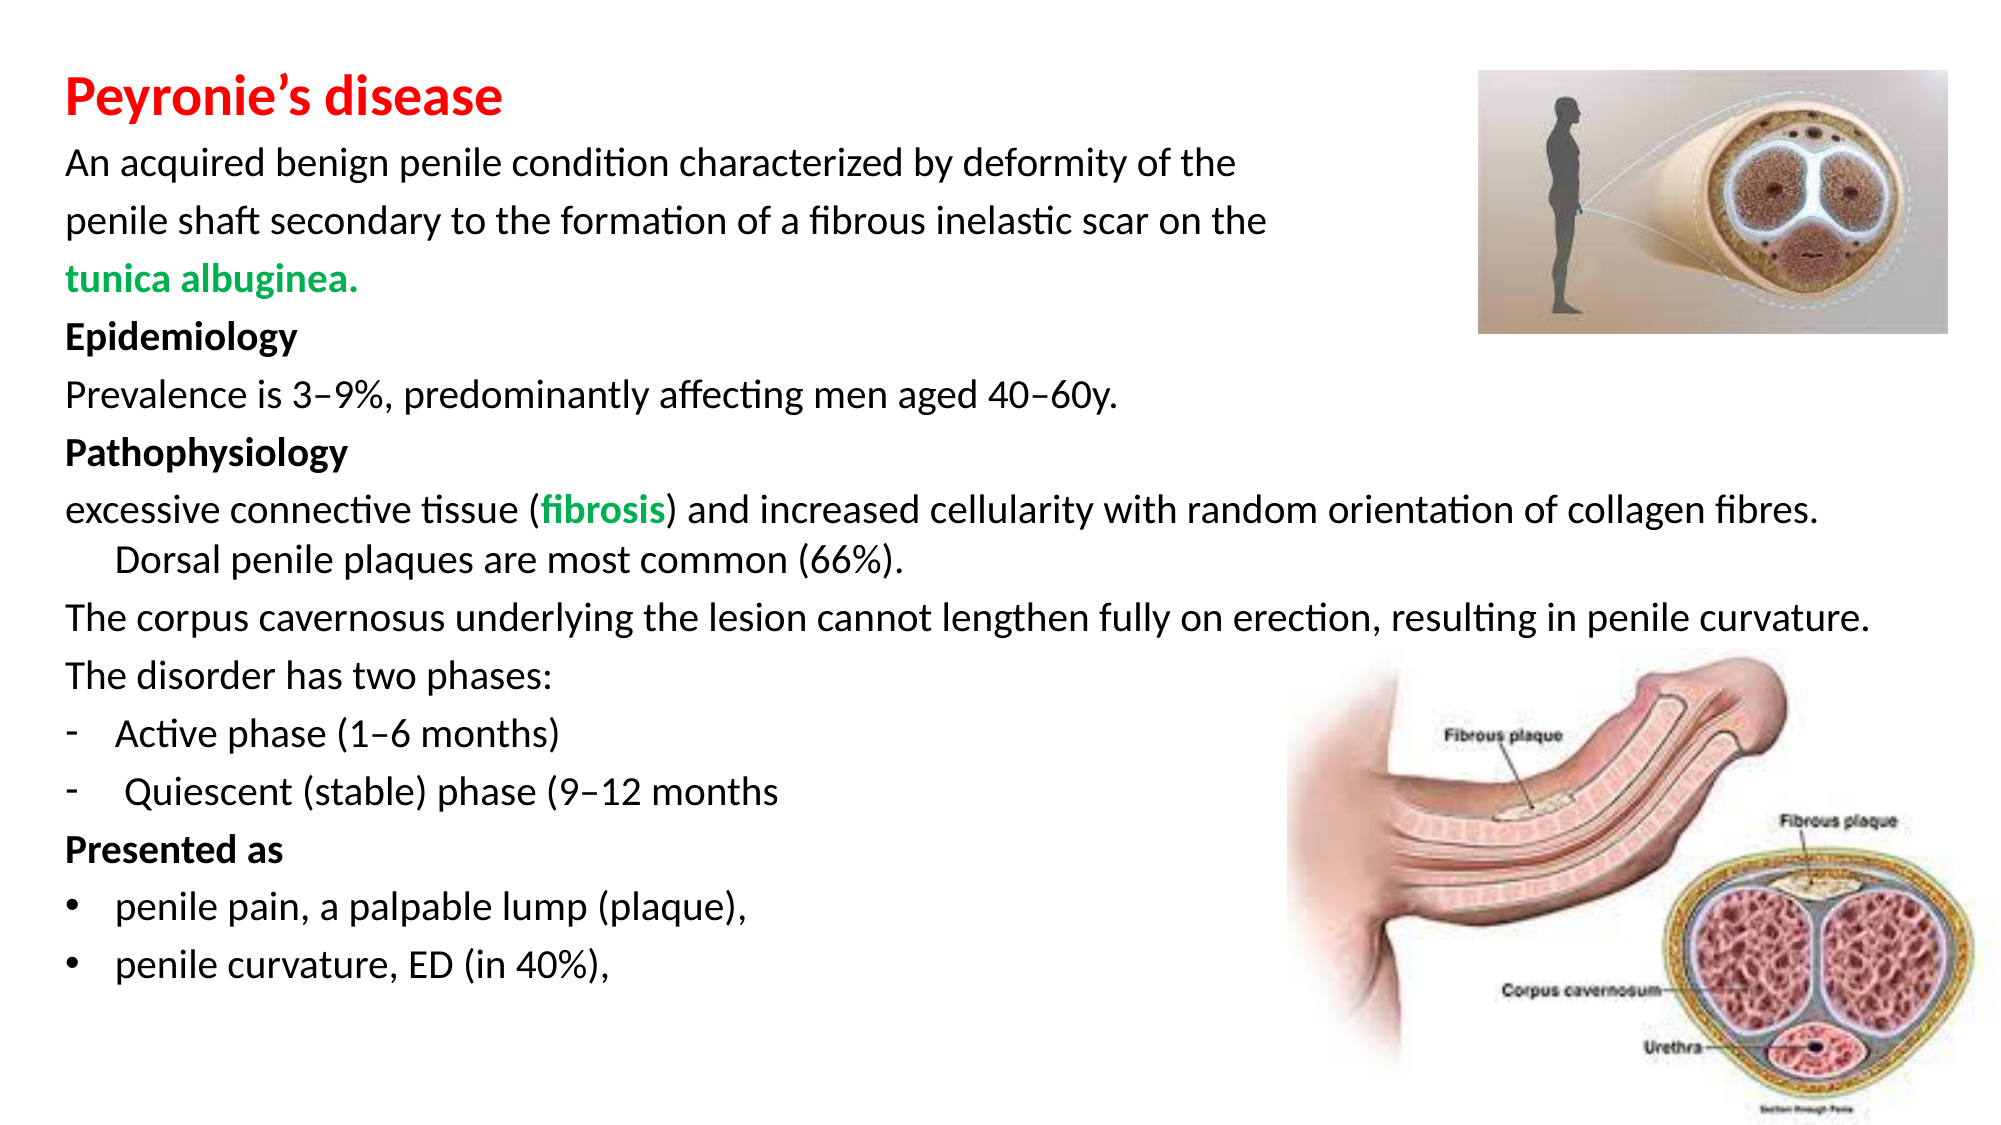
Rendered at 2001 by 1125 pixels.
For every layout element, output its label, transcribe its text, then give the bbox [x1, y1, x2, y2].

picture [1287, 647, 2000, 1125]
list Peyronie’s disease An acquired benign penile condition characterized by deformity of the penile shaft secondary to the formation of a fibrous inelastic scar on the tunica albuginea. Epidemiology Prevalence is 3–9%, predominantly affecting men aged 40–60y. Pathophysiology excessive connective tissue (fibrosis) and increased cellularity with random orientation of collagen fibres. Dorsal penile plaques are most common (66%). The corpus cavernosus underlying the lesion cannot lengthen fully on erection, resulting in penile curvature. The disorder has two phases: Active phase (1–6 months) Quiescent (stable) phase (9–12 months Presented as penile pain, a palpable lump (plaque), penile curvature, ED (in 40%), [50, 50, 1913, 1055]
picture [1478, 70, 1948, 334]
